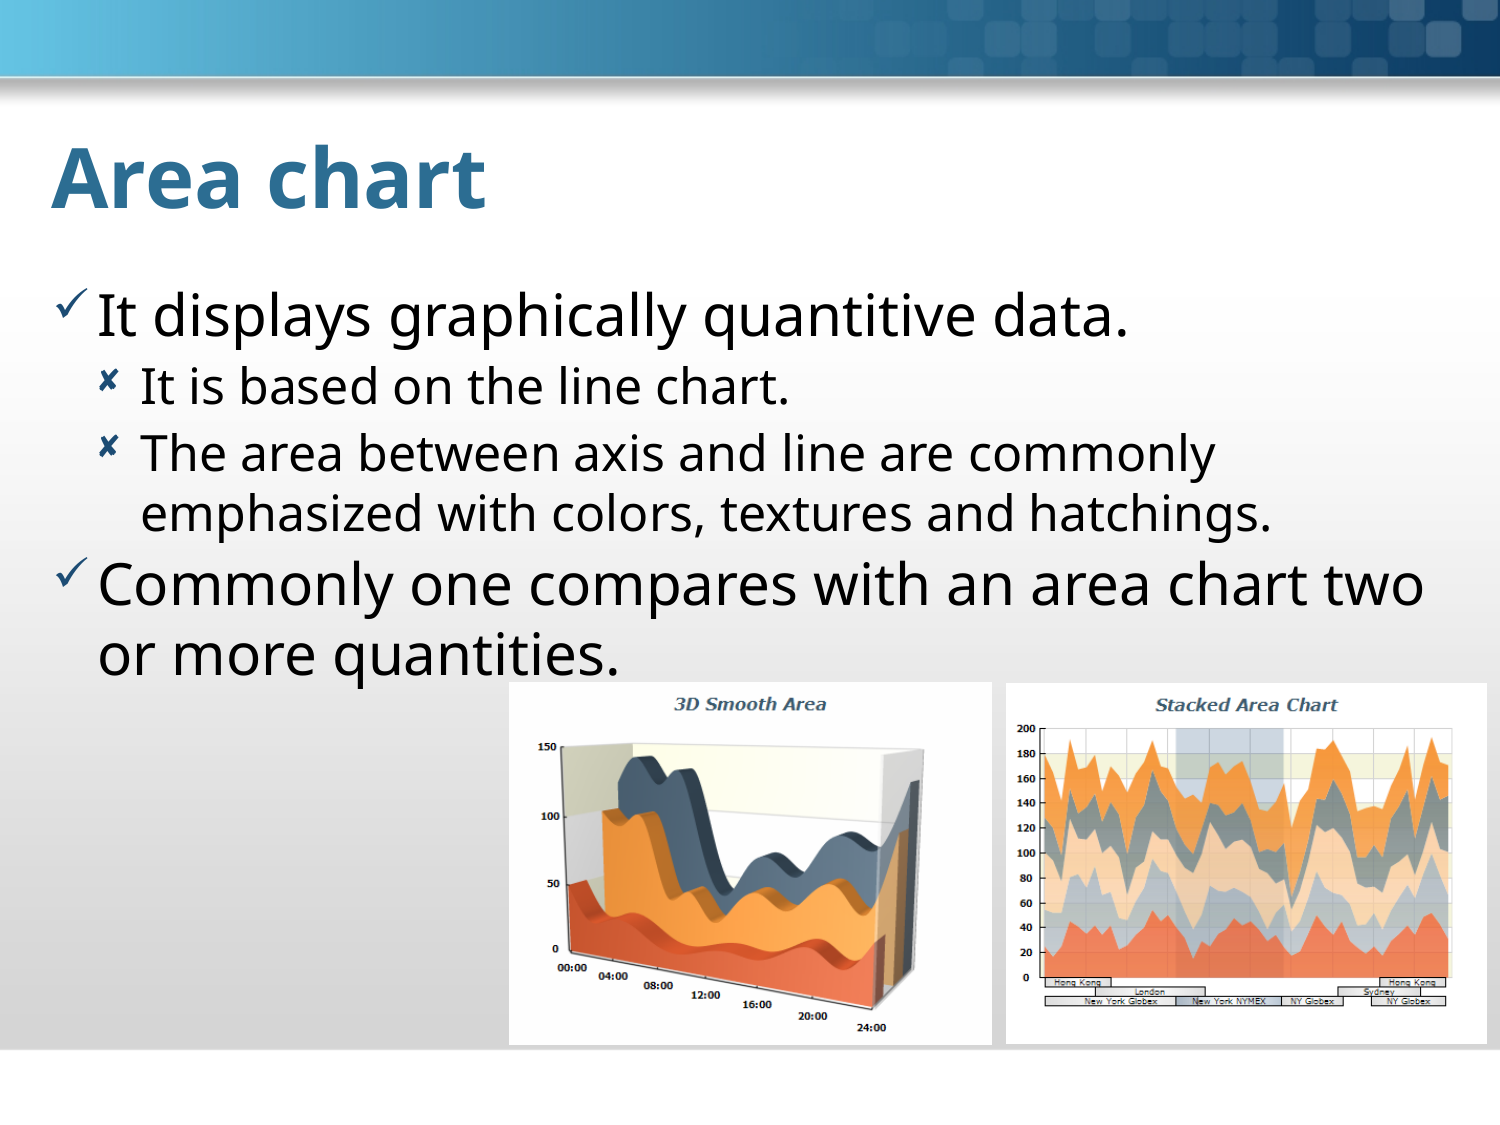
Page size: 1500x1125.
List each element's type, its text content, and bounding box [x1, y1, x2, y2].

title Area chart [51, 125, 1449, 236]
picture [0, 0, 1500, 1125]
list It displays graphically quantitive data. It is based on the line chart. The area between axis and line are commonly emphasized with colors, textures and hatchings. Commonly one compares with an area chart two or more quantities. [52, 271, 1451, 1019]
